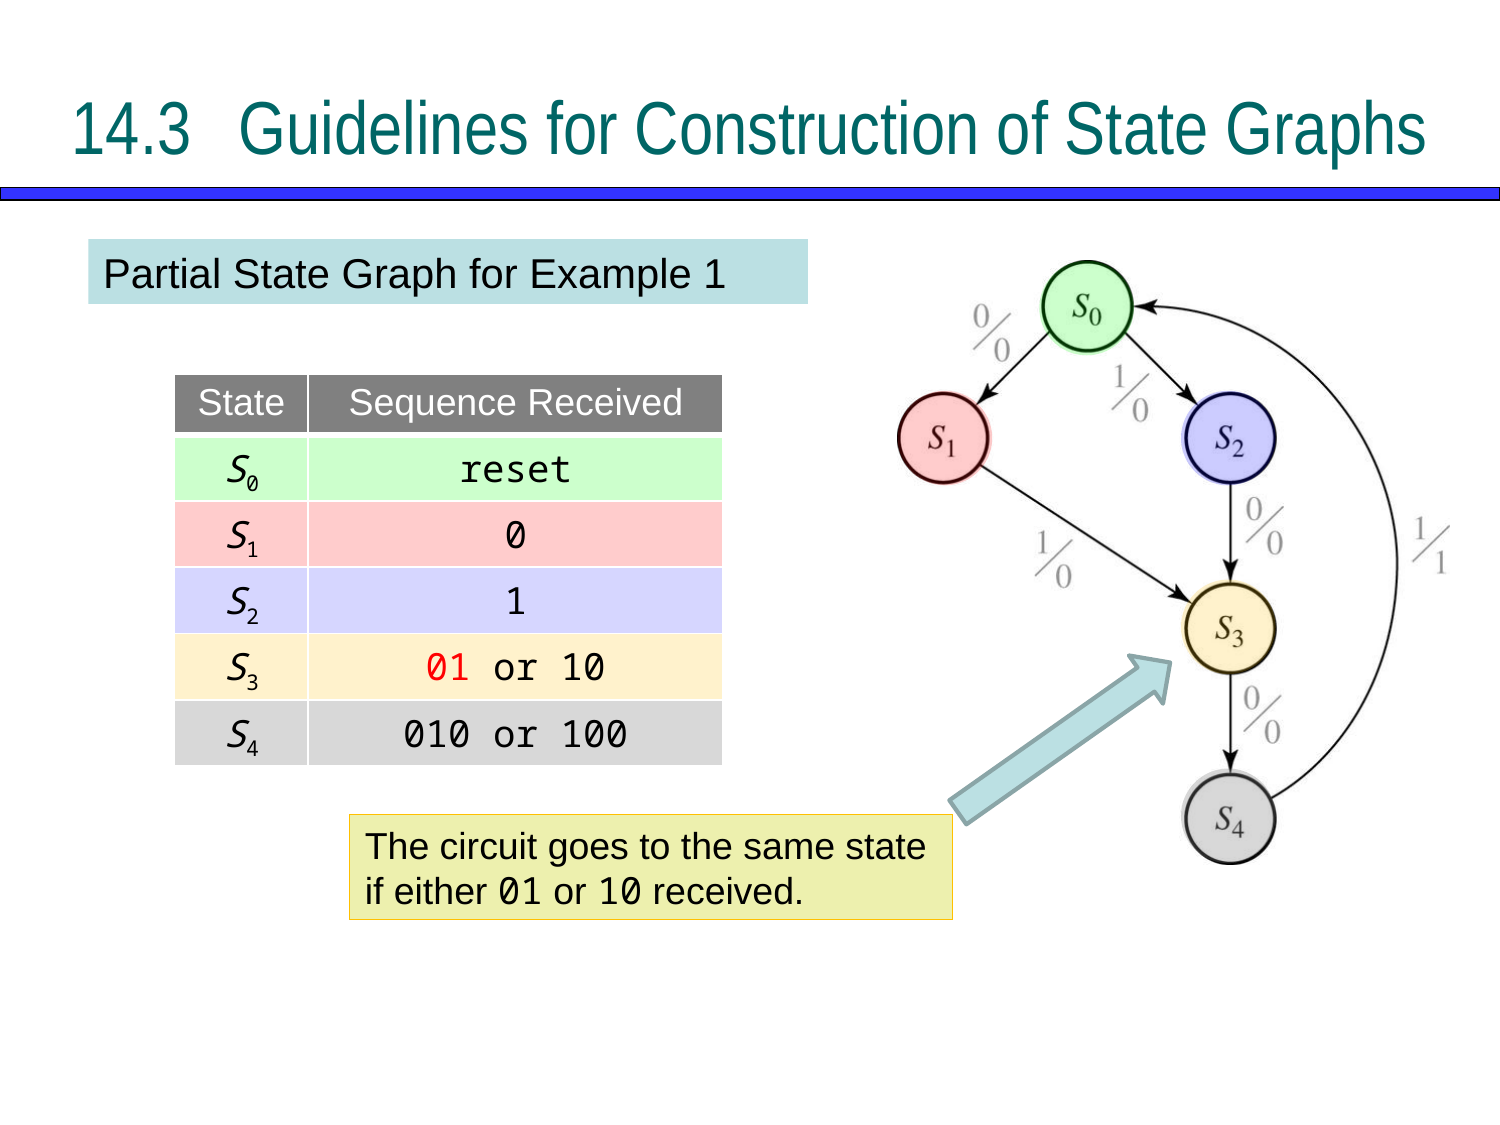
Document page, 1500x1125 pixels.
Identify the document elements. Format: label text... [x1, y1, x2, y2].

text_box Partial State Graph for Example 1 [88, 239, 808, 304]
table_cell 010 or 100 [309, 701, 722, 765]
table_cell S4 [175, 701, 307, 765]
table_cell reset [309, 438, 722, 500]
table_cell S3 [175, 634, 307, 699]
table_cell 01 or 10 [309, 634, 722, 699]
table_header State [175, 375, 307, 432]
table_cell 0 [309, 502, 722, 566]
text_box The circuit goes to the same state if either 01 or 10 received. [349, 814, 953, 920]
table_cell 1 [309, 568, 722, 633]
title 14.3 Guidelines for Construction of State Graphs [29, 31, 1471, 219]
table_cell S1 [175, 502, 307, 566]
table_cell S0 [175, 438, 307, 500]
table_cell S2 [175, 568, 307, 633]
table_header Sequence Received [309, 375, 722, 432]
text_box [897, 260, 1451, 865]
